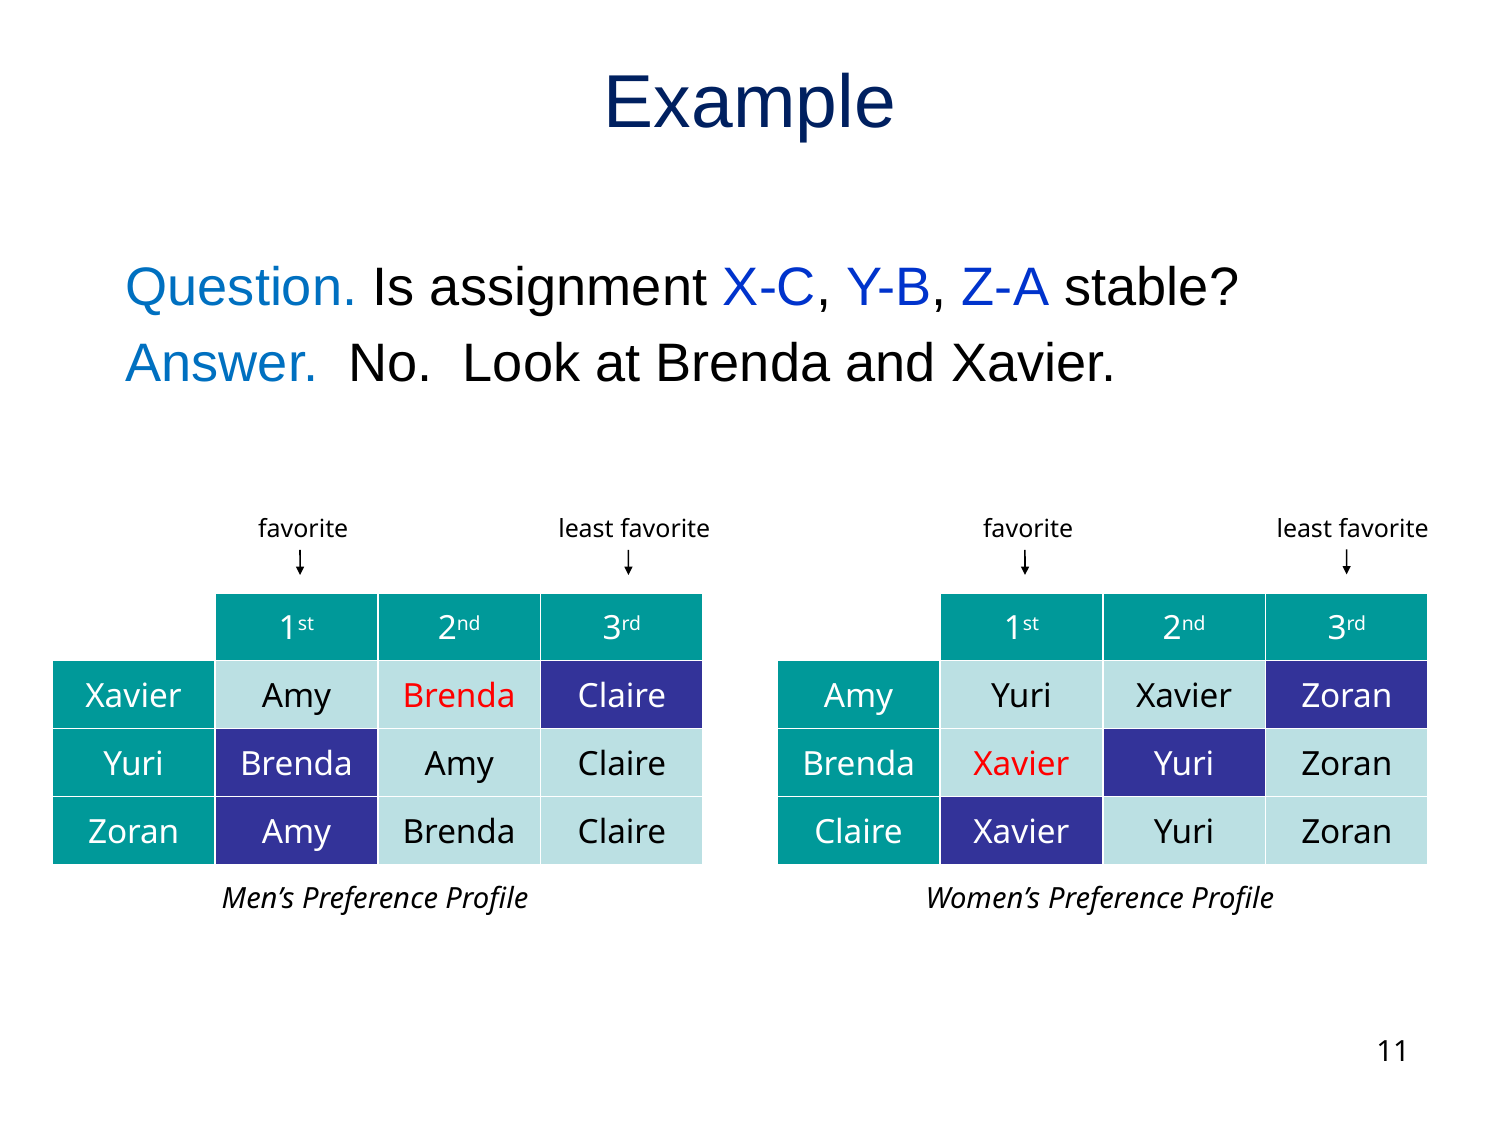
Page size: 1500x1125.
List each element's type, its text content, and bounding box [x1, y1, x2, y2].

text_box 2nd [1102, 592, 1265, 661]
text_box Xavier [940, 797, 1102, 862]
text_box favorite [258, 512, 349, 543]
text_box Amy [777, 660, 940, 729]
text_box Yuri [940, 661, 1102, 729]
text_box Xavier [1102, 661, 1266, 729]
text_box Women’s Preference Profile [774, 862, 1425, 931]
text_box Zoran [1266, 729, 1429, 797]
text_box Yuri [1102, 729, 1266, 797]
text_box Claire [777, 797, 940, 862]
text_box 2nd [377, 592, 540, 661]
text_box Brenda [377, 661, 541, 729]
title Example [75, 45, 1425, 233]
text_box Yuri [52, 729, 215, 797]
text_box [1342, 549, 1351, 575]
text_box Brenda [377, 797, 541, 862]
text_box 1st [215, 592, 377, 661]
text_box Zoran [1266, 797, 1429, 865]
text_box Xavier [52, 660, 215, 729]
text_box favorite [983, 512, 1074, 543]
text_box Amy [215, 661, 377, 729]
text_box Claire [541, 797, 704, 865]
text_box 3rd [540, 592, 704, 661]
text_box Brenda [215, 729, 377, 797]
text_box [295, 549, 305, 575]
text_box Yuri [1102, 797, 1266, 862]
text_box 1st [940, 592, 1102, 661]
text_box Amy [377, 729, 541, 797]
text_box least favorite [1276, 512, 1430, 543]
text_box 3rd [1265, 592, 1429, 661]
text_box Xavier [940, 729, 1102, 797]
text_box Zoran [52, 797, 215, 862]
text_box Claire [541, 729, 704, 797]
list Question. Is assignment X-C, Y-B, Z-A stable? Answer. No. Look at Brenda and Xavier. [110, 244, 1386, 578]
text_box Zoran [1266, 661, 1429, 729]
text_box Claire [541, 661, 704, 729]
text_box [1020, 549, 1030, 575]
slide_number 11 [1074, 1024, 1425, 1103]
text_box least favorite [558, 512, 711, 543]
text_box [624, 549, 633, 575]
text_box Men’s Preference Profile [50, 862, 700, 931]
text_box Amy [215, 797, 377, 862]
text_box Brenda [777, 729, 940, 797]
